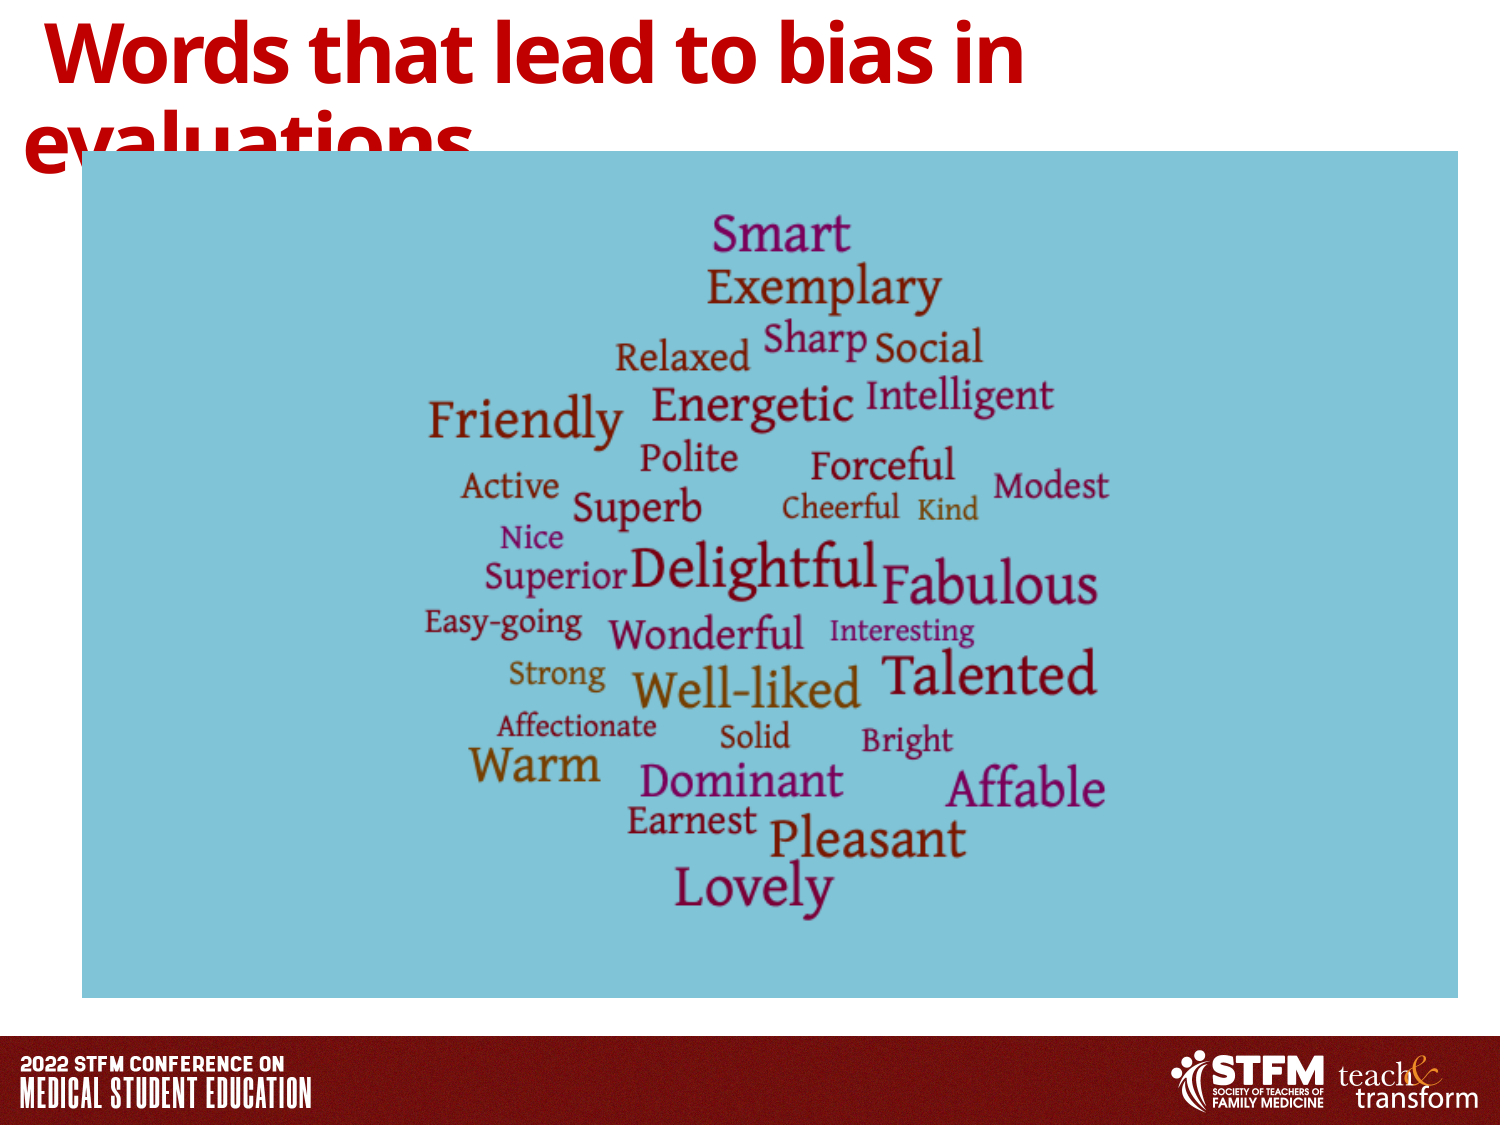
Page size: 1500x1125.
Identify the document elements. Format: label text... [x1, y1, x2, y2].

picture [0, 0, 1500, 1125]
title Words that lead to bias in evaluations​ [7, 0, 1500, 211]
